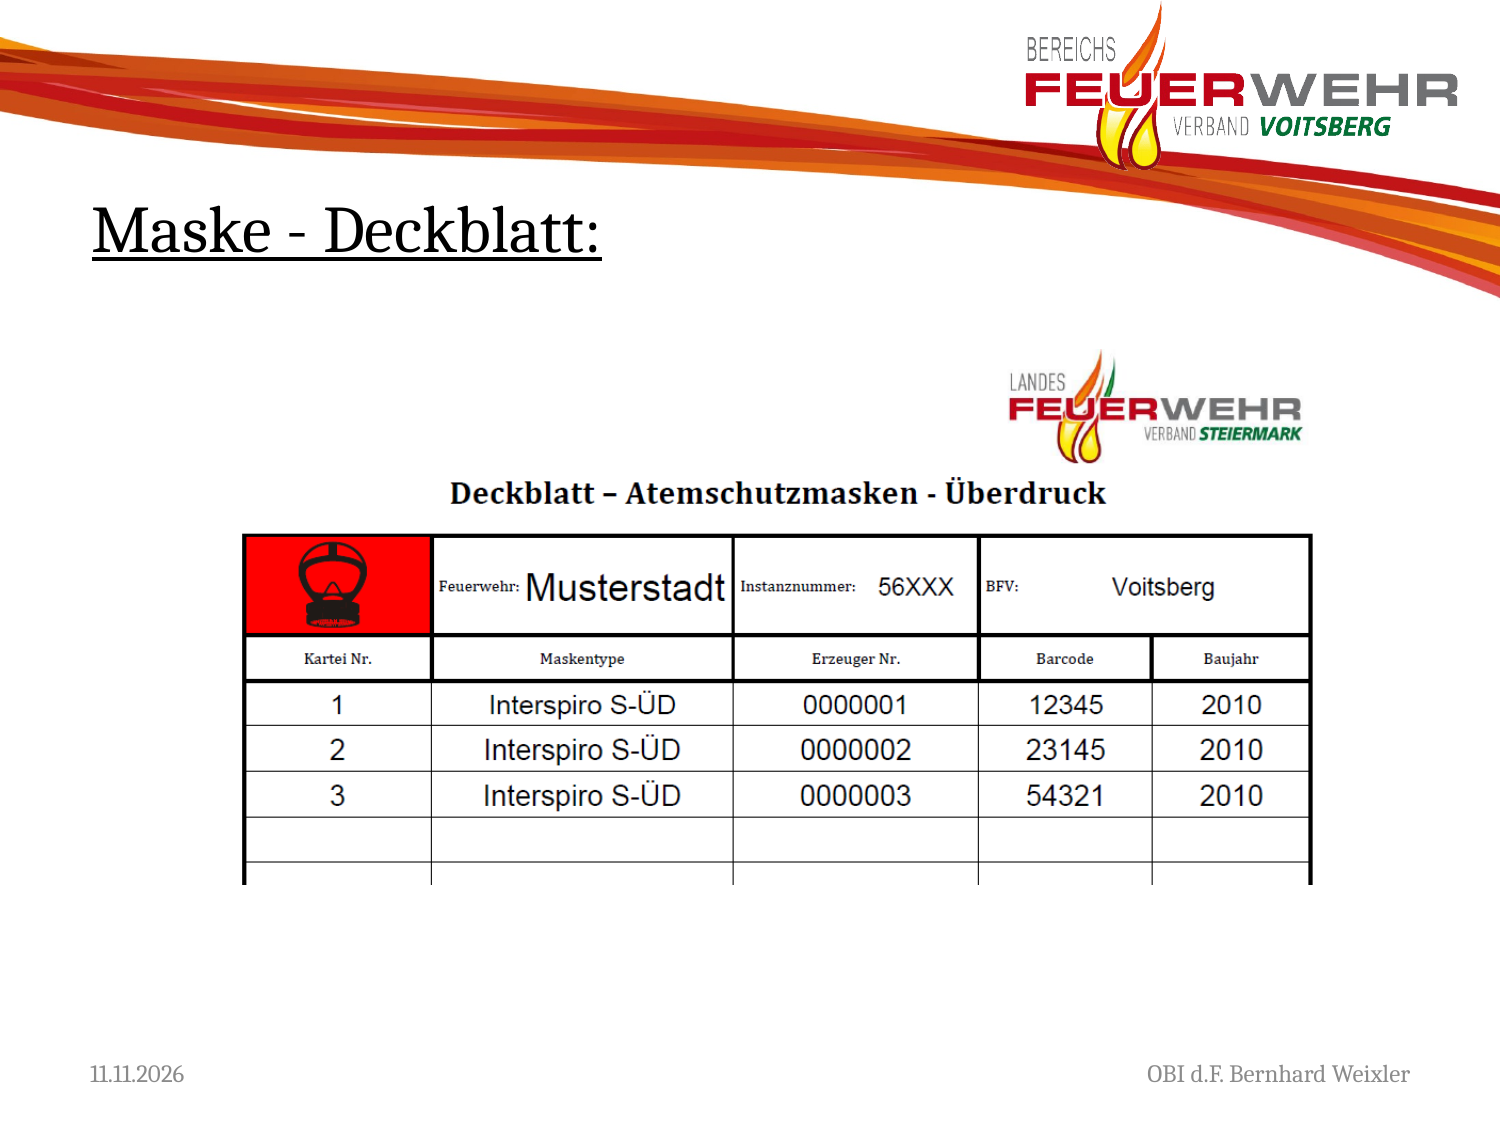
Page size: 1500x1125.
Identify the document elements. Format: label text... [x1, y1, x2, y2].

picture [159, 349, 1334, 885]
picture [0, 0, 1500, 311]
footer OBI d.F. Bernhard Weixler [950, 1042, 1426, 1103]
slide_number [75, 1042, 425, 1103]
title Maske - Deckblatt: [76, 184, 1427, 268]
